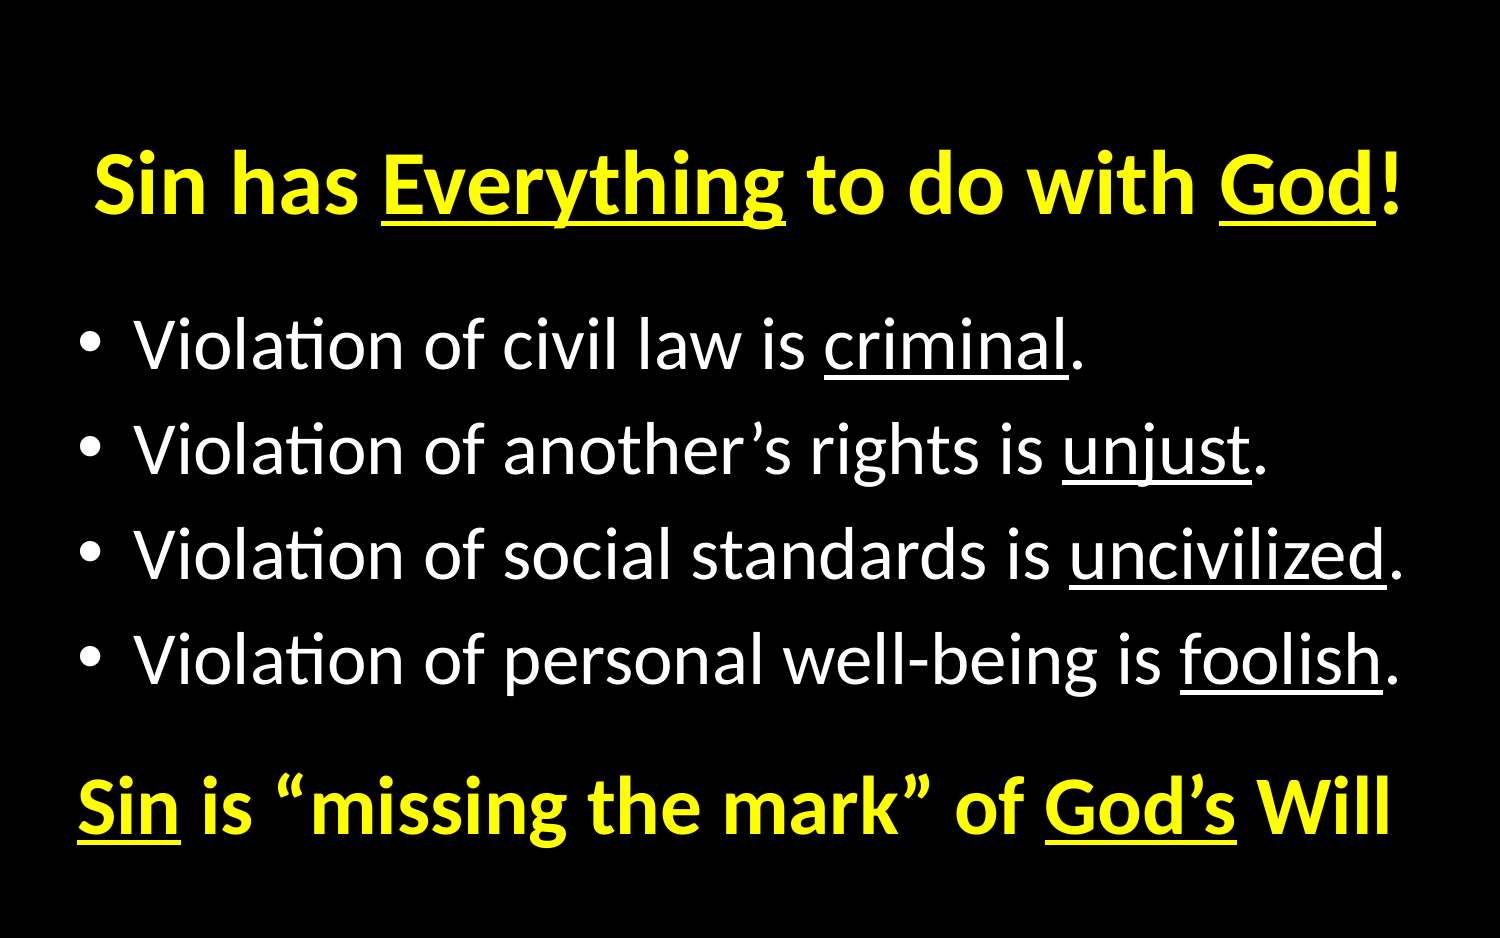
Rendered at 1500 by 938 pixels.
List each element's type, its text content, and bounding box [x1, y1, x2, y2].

title Sin has Everything to do with God! [75, 99, 1425, 257]
text_box Sin is “missing the mark” of God’s Will [62, 743, 1425, 938]
list Violation of civil law is criminal. Violation of another’s rights is unjust. Violation of social standards is uncivilized. Violation of personal well-being is foolish. [62, 287, 1425, 743]
